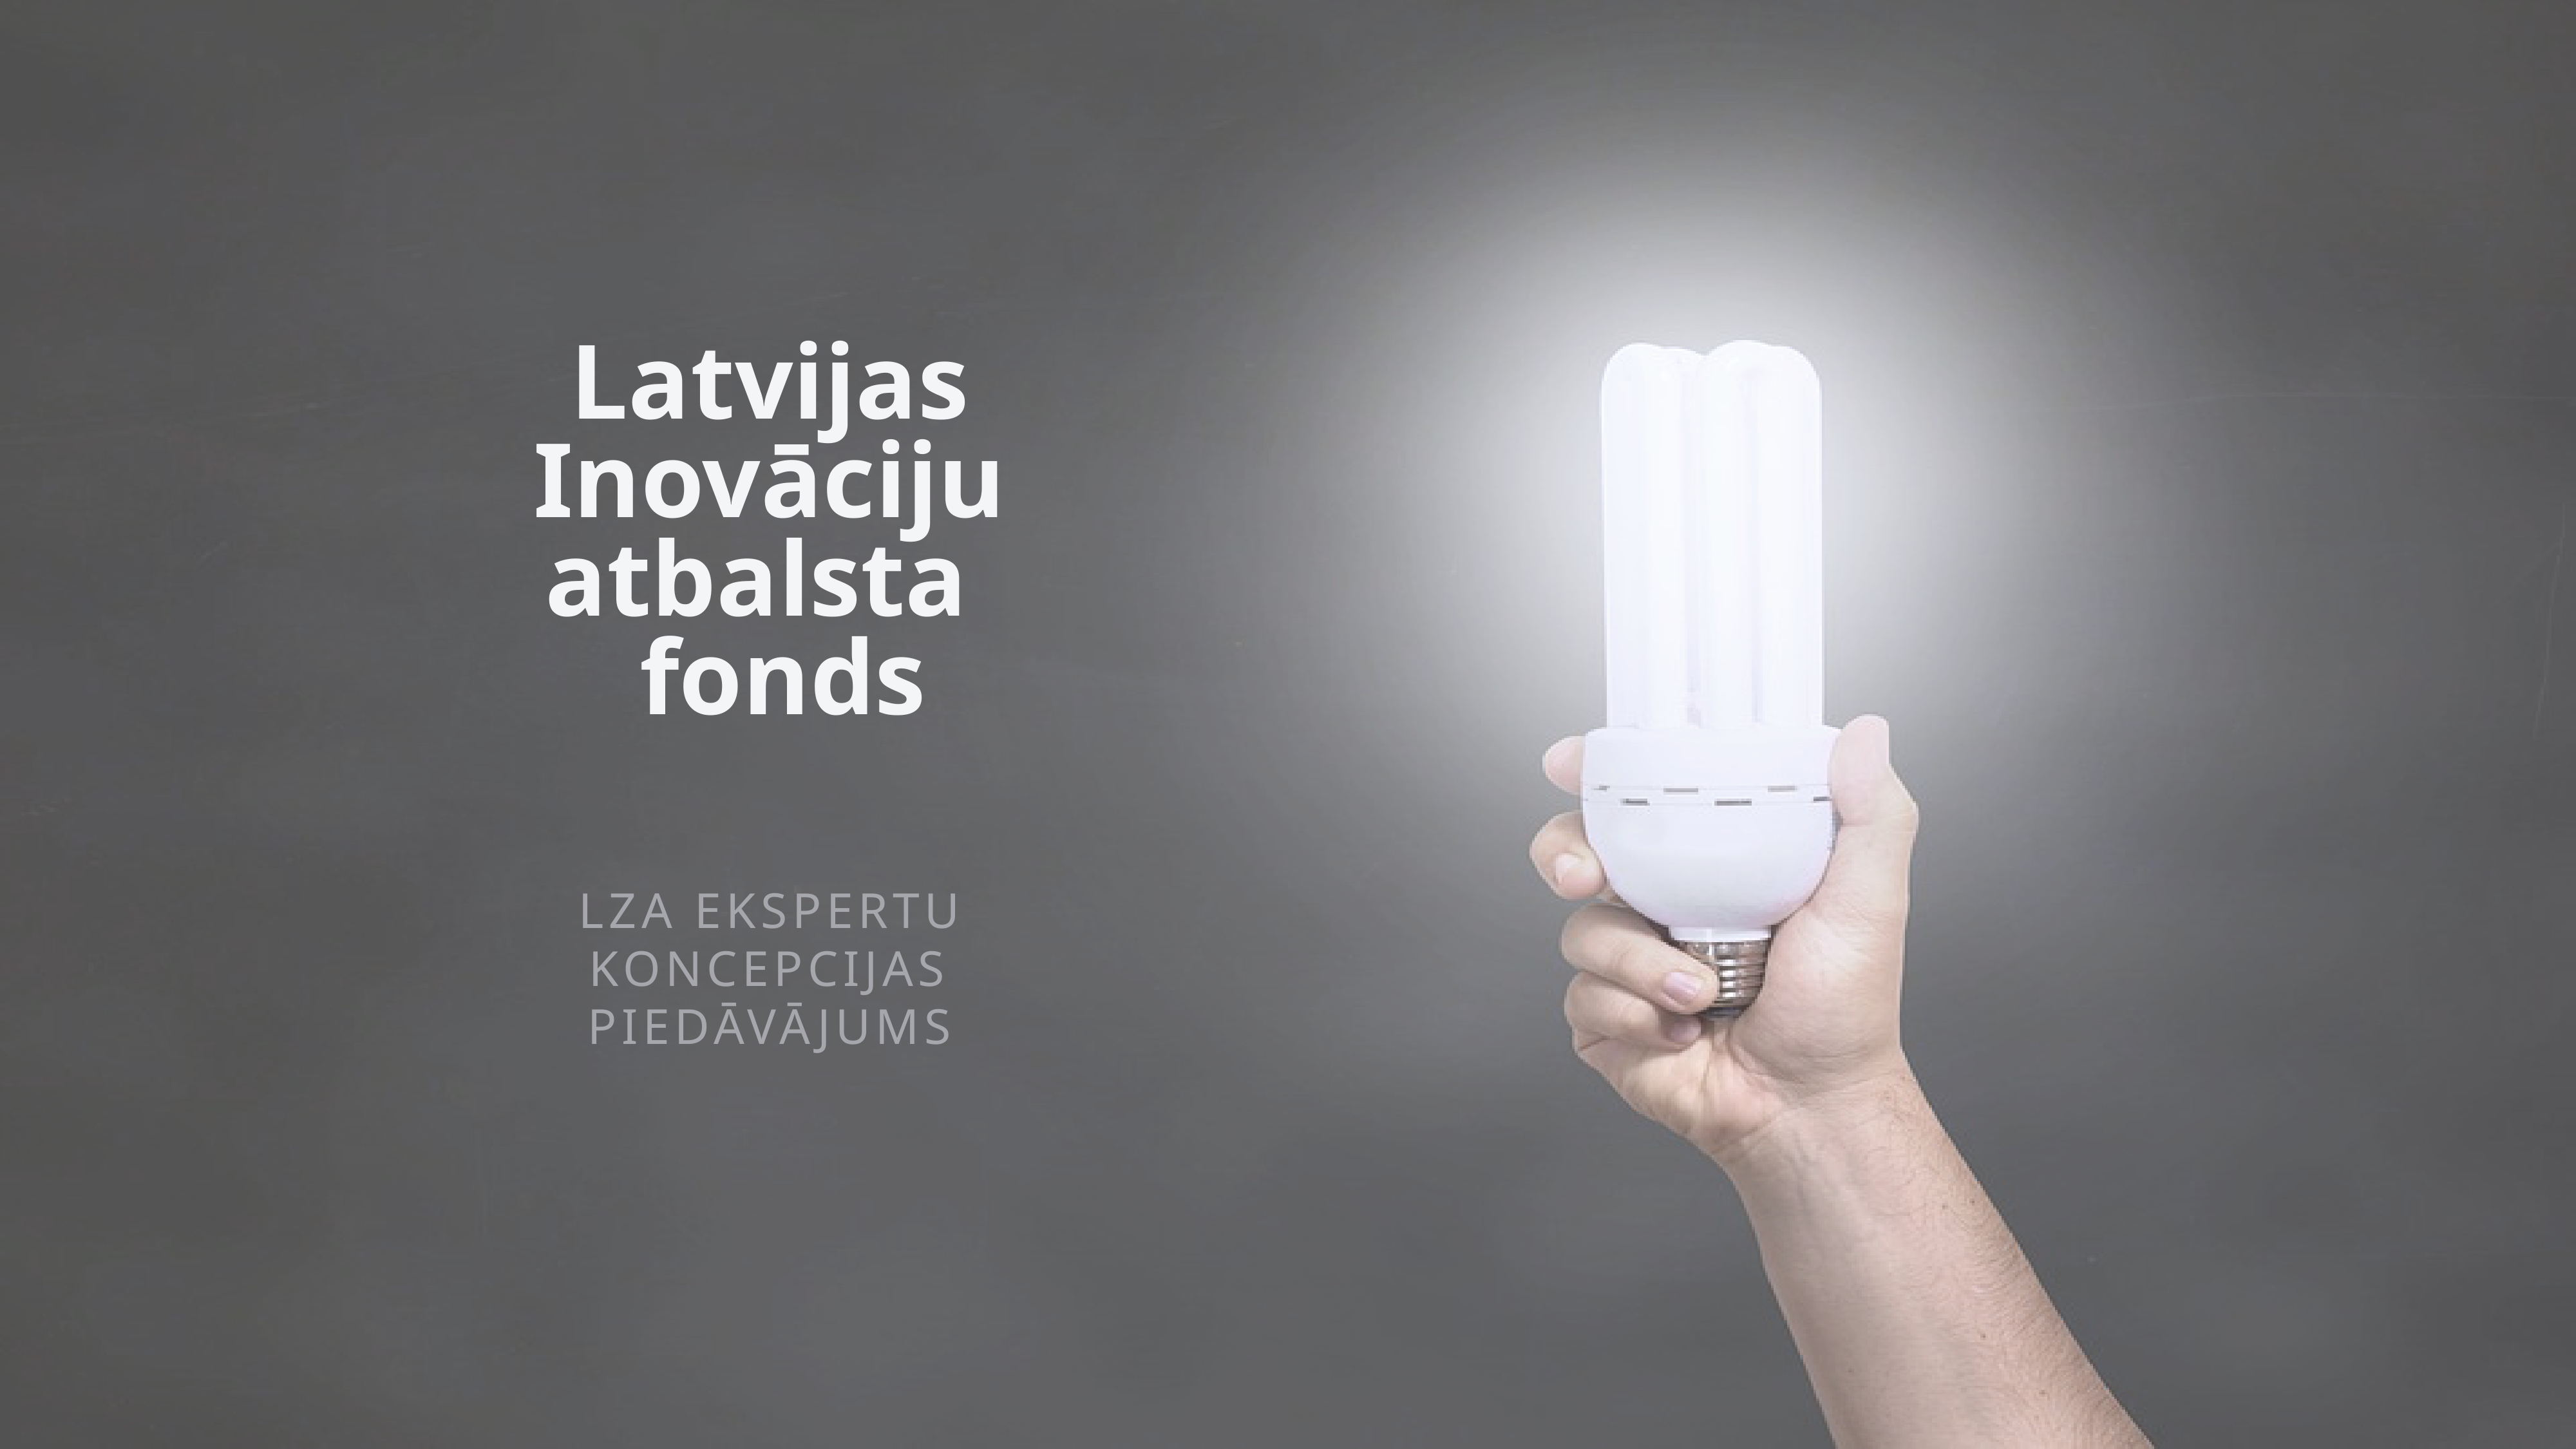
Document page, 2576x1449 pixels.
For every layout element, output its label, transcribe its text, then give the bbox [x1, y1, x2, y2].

text_box LZA Ekspertu Koncepcijas piedāvājums [413, 875, 1126, 1058]
text_box Latvijas Inovāciju atbalsta fonds [339, 336, 1200, 744]
